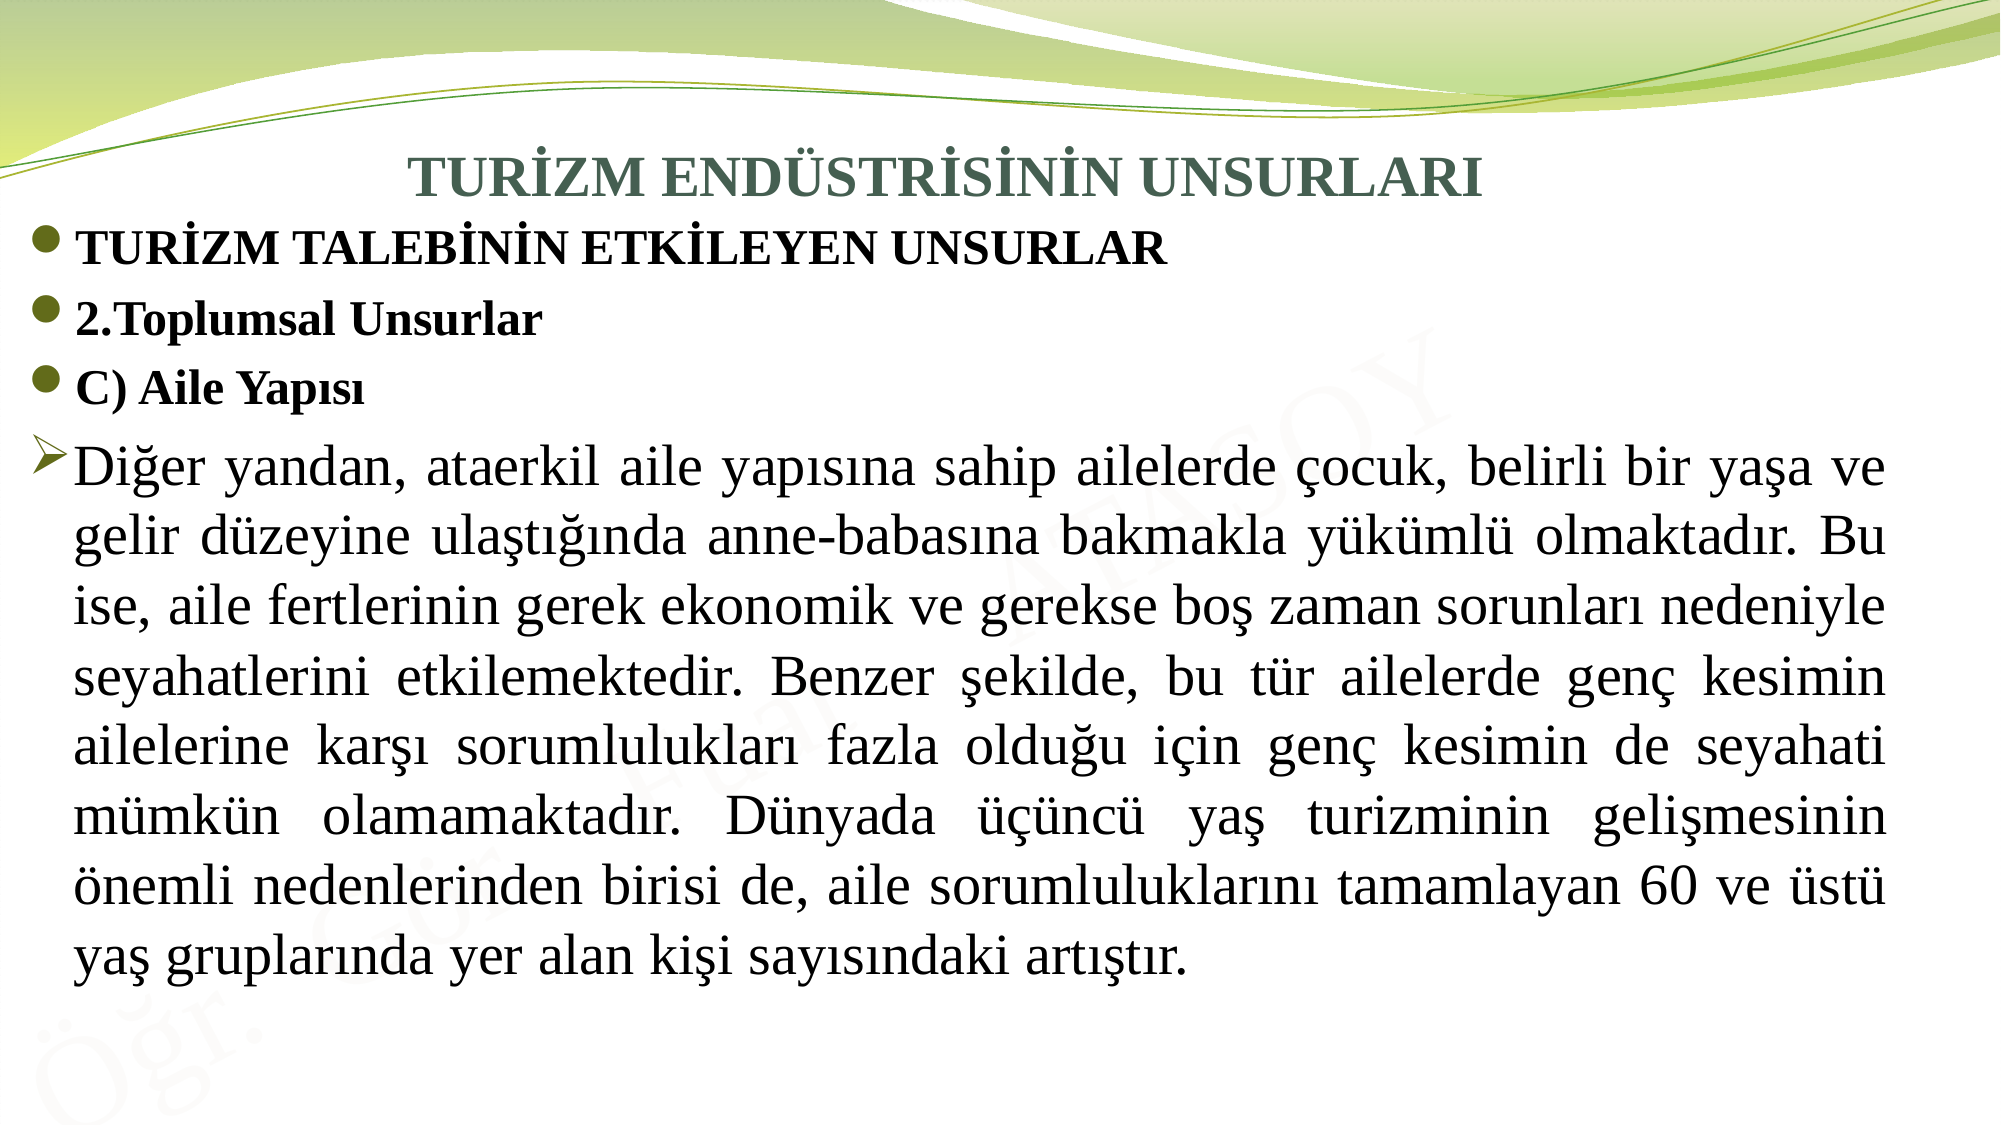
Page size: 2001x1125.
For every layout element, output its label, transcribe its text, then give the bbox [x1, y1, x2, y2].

title TURİZM ENDÜSTRİSİNİN UNSURLARI [407, 101, 1743, 207]
list TURİZM TALEBİNİN ETKİLEYEN UNSURLAR 2.Toplumsal Unsurlar C) Aile Yapısı Diğer yandan, ataerkil aile yapısına sahip ailelerde çocuk, belirli bir yaşa ve gelir düzeyine ulaştığında anne-babasına bakmakla yükümlü olmaktadır. Bu ise, aile fertlerinin gerek ekonomik ve gerekse boş zaman sorunları nedeniyle seyahatlerini etkilemektedir. Benzer şekilde, bu tür ailelerde genç kesimin ailelerine karşı sorumlulukları fazla olduğu için genç kesimin de seyahati mümkün olamamaktadır. Dünyada üçüncü yaş turizminin gelişmesinin önemli nedenlerinden birisi de, aile sorumluluklarını tamamlayan 60 ve üstü yaş gruplarında yer alan kişi sayısındaki artıştır. [13, 207, 1903, 1078]
